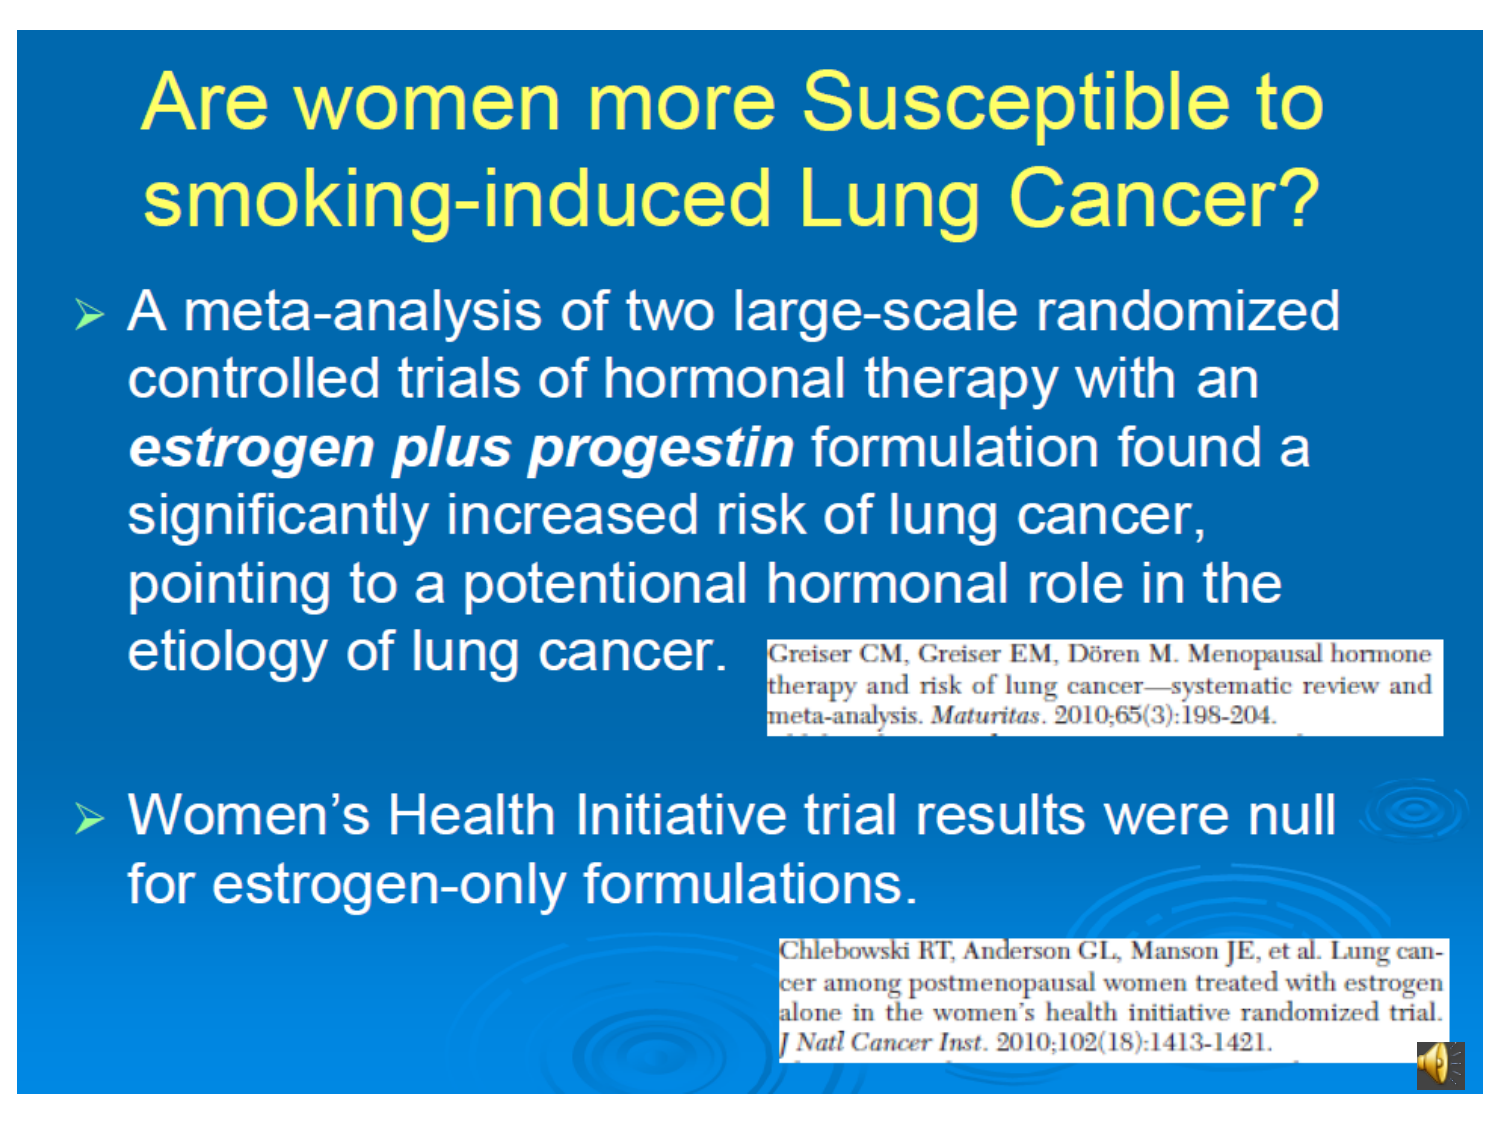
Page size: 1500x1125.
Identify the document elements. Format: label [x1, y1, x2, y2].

picture [1415, 1040, 1467, 1092]
list [17, 30, 1483, 1095]
